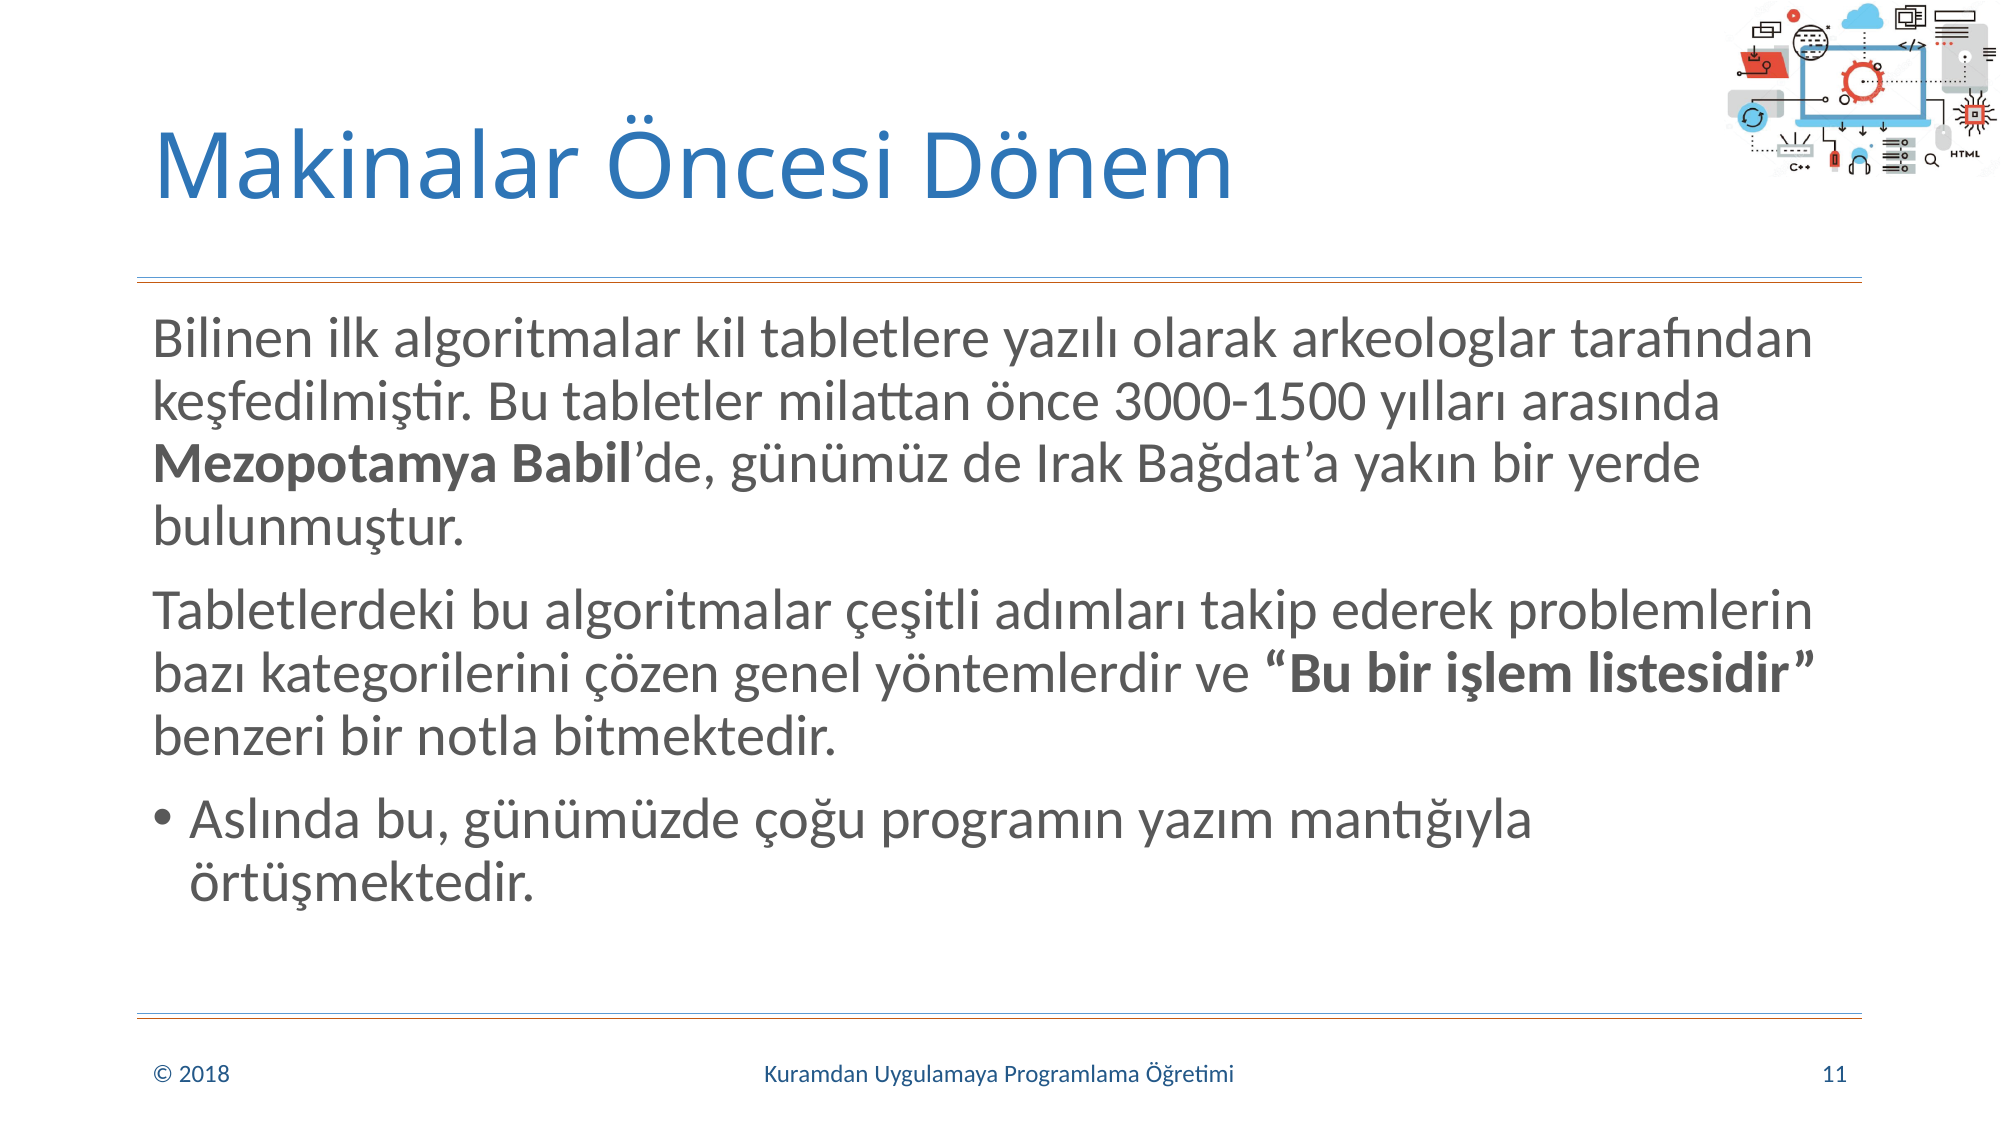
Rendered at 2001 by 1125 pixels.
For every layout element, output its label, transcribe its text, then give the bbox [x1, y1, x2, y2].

picture [1724, 1, 2001, 177]
slide_number 11 [1412, 1042, 1863, 1103]
list Bilinen ilk algoritmalar kil tabletlere yazılı olarak arkeologlar tarafından keşfedilmiştir. Bu tabletler milattan önce 3000-1500 yılları arasında Mezopotamya Babil’de, günümüz de Irak Bağdat’a yakın bir yerde bulunmuştur. Tabletlerdeki bu algoritmalar çeşitli adımları takip ederek problemlerin bazı kategorilerini çözen genel yöntemlerdir ve “Bu bir işlem listesidir” benzeri bir notla bitmektedir. Aslında bu, günümüzde çoğu programın yazım mantığıyla örtüşmektedir. [137, 299, 1863, 1014]
title Makinalar Öncesi Dönem [137, 59, 1863, 278]
slide_number © 2018 [137, 1042, 588, 1103]
footer Kuramdan Uygulamaya Programlama Öğretimi [662, 1042, 1338, 1103]
